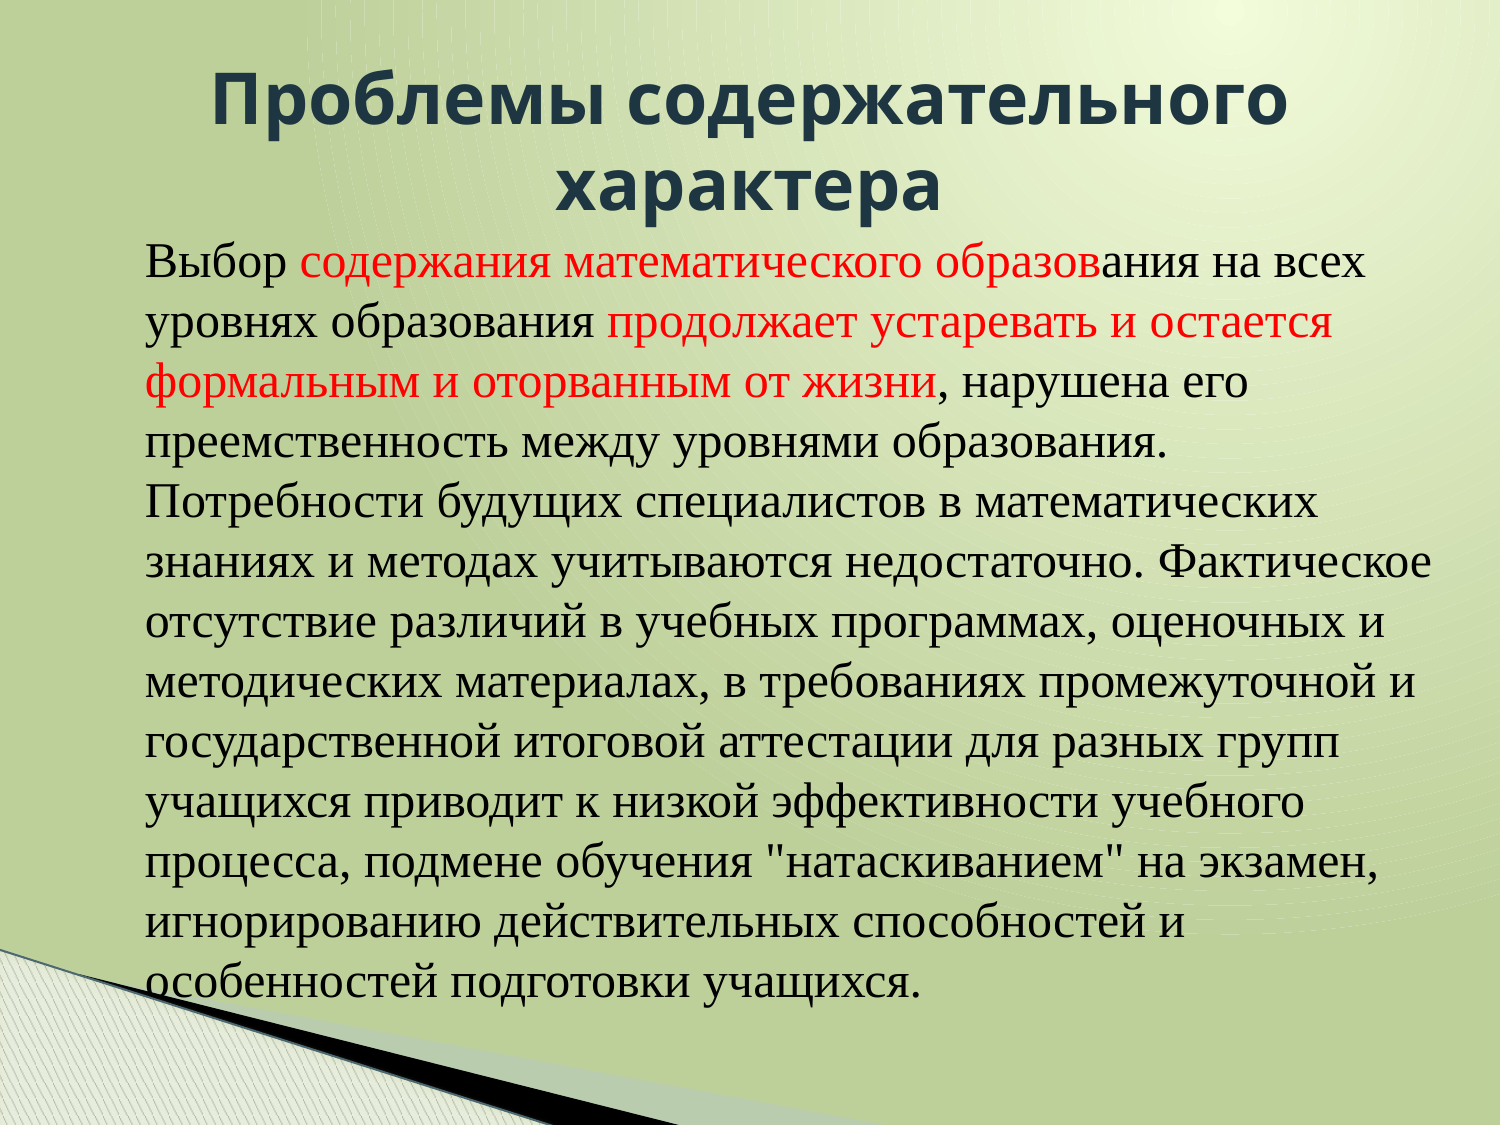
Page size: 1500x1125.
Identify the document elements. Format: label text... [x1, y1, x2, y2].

list Выбор содержания математического образования на всех уровнях образования продолжает устаревать и остается формальным и оторванным от жизни, нарушена его преемственность между уровнями образования. Потребности будущих специалистов в математических знаниях и методах учитываются недостаточно. Фактическое отсутствие различий в учебных программах, оценочных и методических материалах, в требованиях промежуточной и государственной итоговой аттестации для разных групп учащихся приводит к низкой эффективности учебного процесса, подмене обучения "натаскиванием" на экзамен, игнорированию действительных способностей и особенностей подготовки учащихся. [112, 219, 1471, 1083]
title Проблемы содержательного характера [75, 45, 1425, 233]
